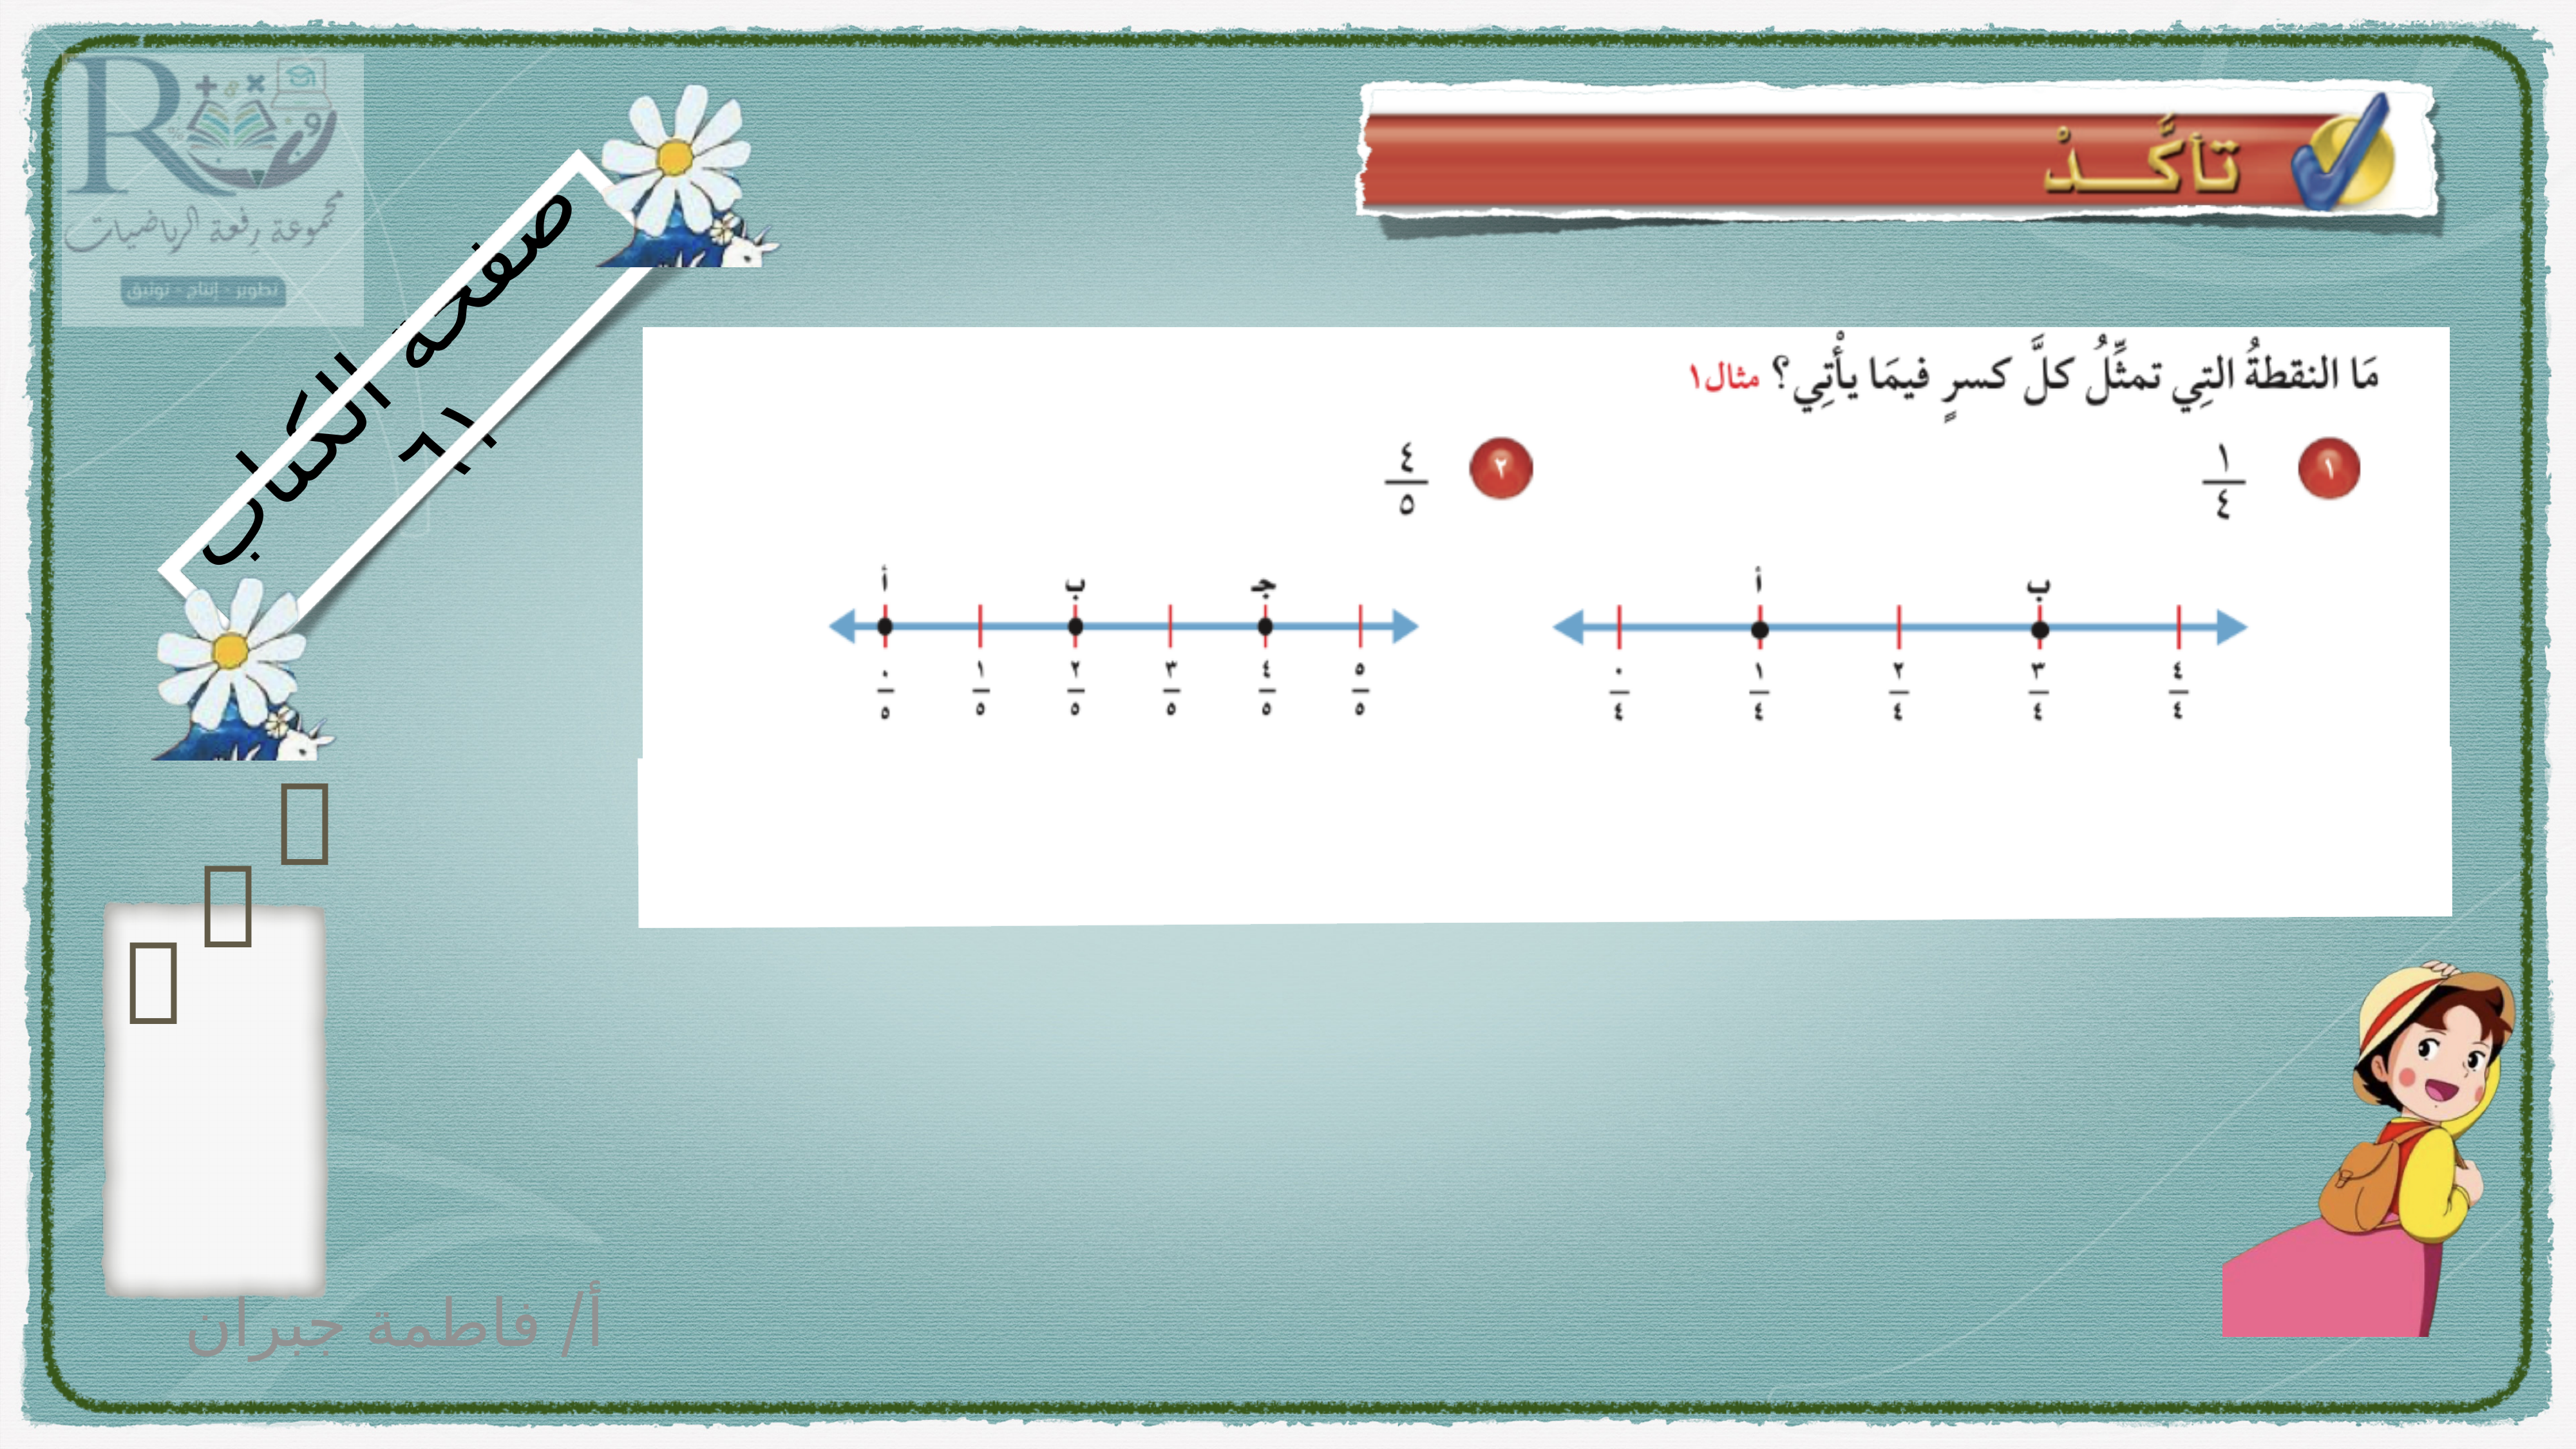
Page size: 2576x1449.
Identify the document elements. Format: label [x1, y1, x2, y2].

text_box [61, 745, 397, 1303]
text_box [120, 334, 643, 502]
picture [0, 0, 2576, 1449]
